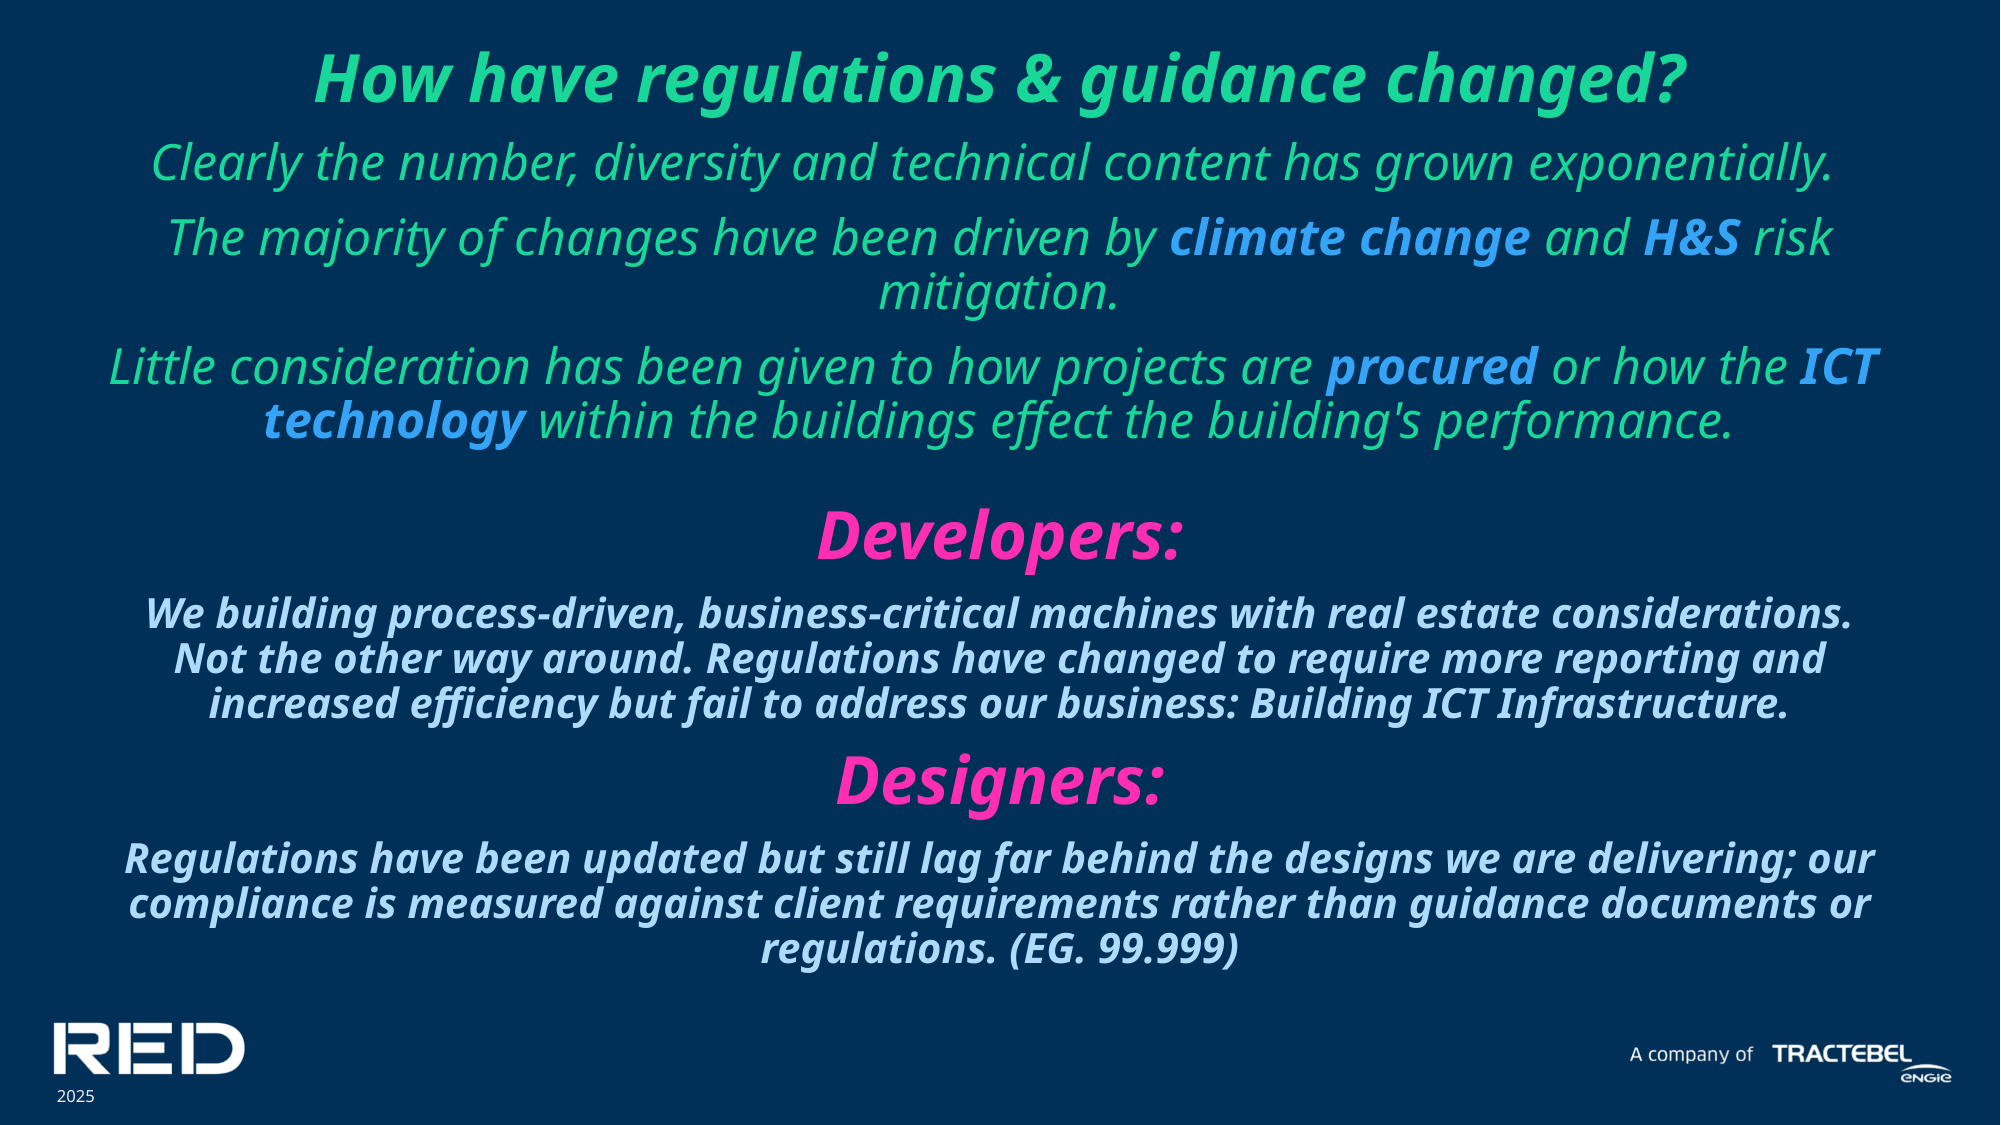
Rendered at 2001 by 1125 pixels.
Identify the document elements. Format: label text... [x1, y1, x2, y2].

text_box How have regulations & guidance changed? Clearly the number, diversity and technical content has grown exponentially. The majority of changes have been driven by climate change and H&S risk mitigation. Little consideration has been given to how projects are procured or how the ICT technology within the buildings effect the building's performance. [89, 37, 1911, 457]
slide_number 2025 [41, 1067, 492, 1125]
list Developers: We building process-driven, business-critical machines with real estate considerations. Not the other way around. Regulations have changed to require more reporting and increased efficiency but fail to address our business: Building ICT Infrastructure. Designers: Regulations have been updated but still lag far behind the designs we are delivering; our compliance is measured against client requirements rather than guidance documents or regulations. (EG. 99.999) [89, 457, 1911, 1021]
picture [41, 1018, 255, 1067]
picture [1622, 1035, 1990, 1100]
